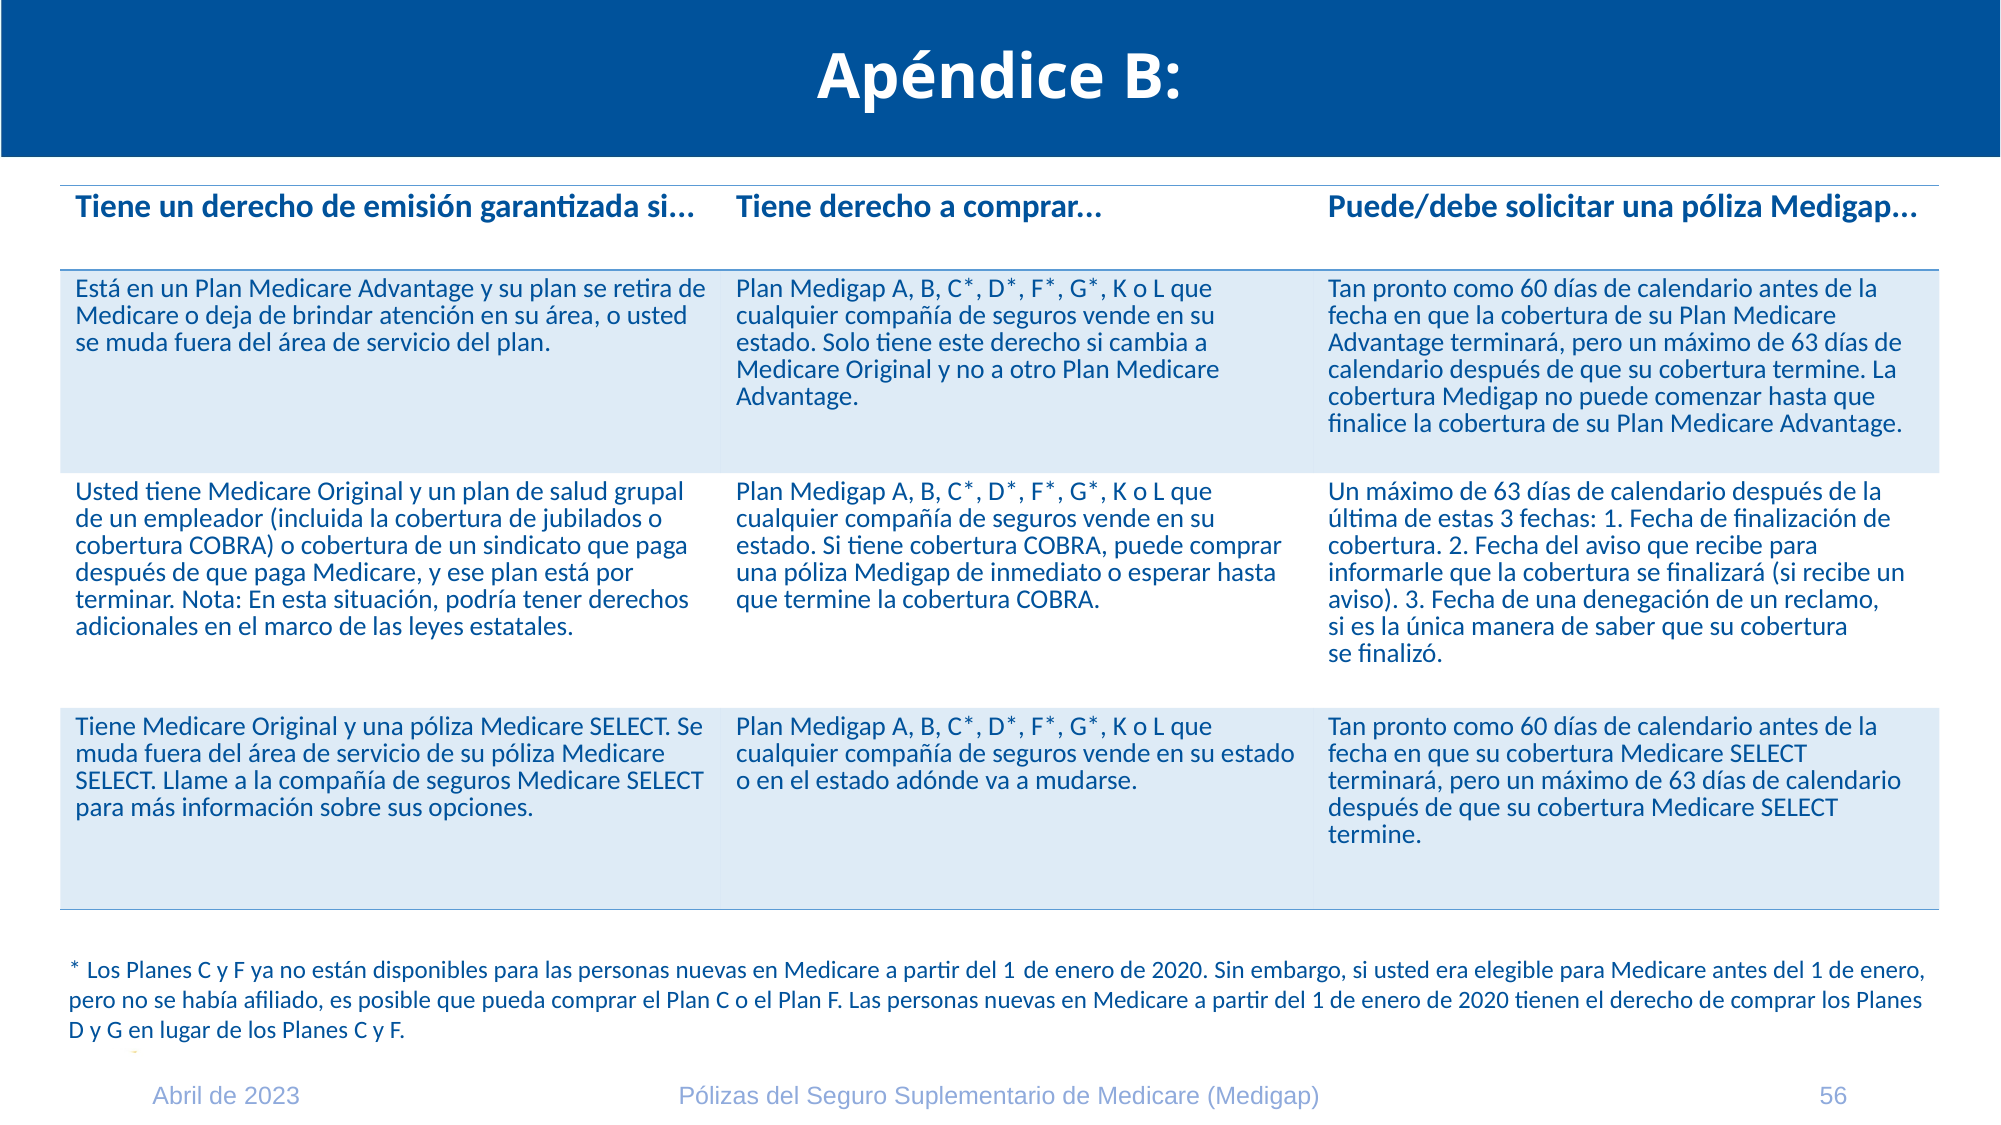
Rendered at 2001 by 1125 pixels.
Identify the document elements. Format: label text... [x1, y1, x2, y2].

table_cell Plan Medigap A, B, C*, D*, F*, G*, K o L que cualquier compañía de seguros vende en su estado. Si tiene cobertura COBRA, puede comprar una póliza Medigap de inmediato o esperar hasta que termine la cobertura COBRA. [721, 473, 1313, 708]
table_header Tiene un derecho de emisión garantizada si... [60, 186, 721, 269]
picture [0, 0, 2001, 1125]
text_box * Los Planes C y F ya no están disponibles para las personas nuevas en Medicare a partir del 1 de enero de 2020. Sin embargo, si usted era elegible para Medicare antes del 1 de enero, pero no se había afiliado, es posible que pueda comprar el Plan C o el Plan F. Las personas nuevas en Medicare a partir del 1 de enero de 2020 tienen el derecho de comprar los Planes D y G en lugar de los Planes C y F. [53, 946, 1947, 1052]
table_cell Plan Medigap A, B, C*, D*, F*, G*, K o L que cualquier compañía de seguros vende en su estado. Solo tiene este derecho si cambia a Medicare Original y no a otro Plan Medicare Advantage. [721, 271, 1313, 473]
table_cell Tiene Medicare Original y una póliza Medicare SELECT. Se muda fuera del área de servicio de su póliza Medicare SELECT. Llame a la compañía de seguros Medicare SELECT para más información sobre sus opciones. [60, 708, 721, 909]
slide_number Abril de 2023 [137, 1065, 588, 1125]
table_cell Tan pronto como 60 días de calendario antes de la fecha en que su cobertura Medicare SELECT terminará, pero un máximo de 63 días de calendario después de que su cobertura Medicare SELECT termine. [1313, 708, 1939, 909]
slide_number 56 [1412, 1065, 1863, 1125]
footer Pólizas del Seguro Suplementario de Medicare (Medigap) [662, 1065, 1338, 1125]
table_cell Plan Medigap A, B, C*, D*, F*, G*, K o L que cualquier compañía de seguros vende en su estado o en el estado adónde va a mudarse. [721, 708, 1313, 909]
title Apéndice B: [0, 0, 2000, 157]
table_cell Usted tiene Medicare Original y un plan de salud grupal de un empleador (incluida la cobertura de jubilados o cobertura COBRA) o cobertura de un sindicato que paga después de que paga Medicare, y ese plan está por terminar. Nota: En esta situación, podría tener derechos adicionales en el marco de las leyes estatales. [60, 473, 721, 708]
table_header Tiene derecho a comprar... [721, 186, 1313, 269]
table_cell Está en un Plan Medicare Advantage y su plan se retira de Medicare o deja de brindar atención en su área, o usted se muda fuera del área de servicio del plan. [60, 271, 721, 473]
table_cell Tan pronto como 60 días de calendario antes de la fecha en que la cobertura de su Plan Medicare Advantage terminará, pero un máximo de 63 días de calendario después de que su cobertura termine. La cobertura Medigap no puede comenzar hasta que finalice la cobertura de su Plan Medicare Advantage. [1313, 271, 1939, 473]
table_header Puede/debe solicitar una póliza Medigap... [1313, 186, 1939, 269]
table_cell Un máximo de 63 días de calendario después de la última de estas 3 fechas: 1. Fecha de finalización de cobertura. 2. Fecha del aviso que recibe para informarle que la cobertura se finalizará (si recibe un aviso). 3. Fecha de una denegación de un reclamo, si es la única manera de saber que su cobertura se finalizó. [1313, 473, 1939, 708]
